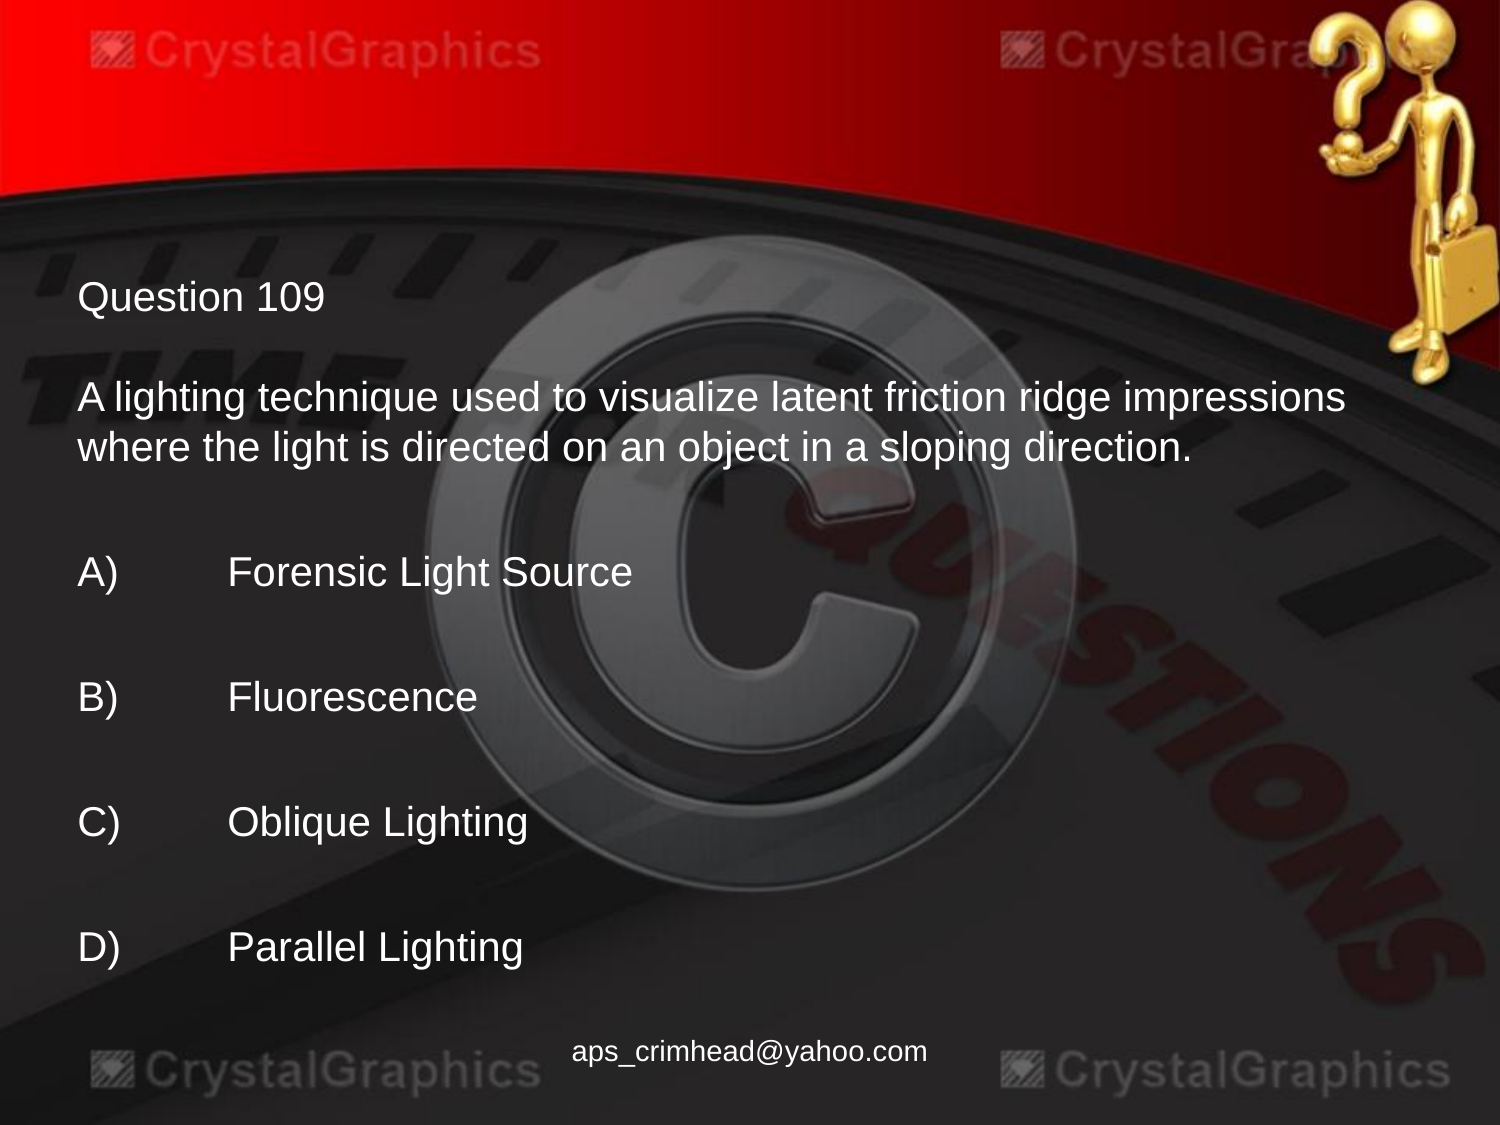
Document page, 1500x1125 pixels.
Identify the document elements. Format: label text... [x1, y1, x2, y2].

footer aps_crimhead@yahoo.com [512, 1025, 988, 1113]
picture [0, 0, 1500, 1125]
text_box Question 109 A lighting technique used to visualize latent friction ridge impressions where the light is directed on an object in a sloping direction. A) Forensic Light Source B) Fluorescence C) Oblique Lighting D) Parallel Lighting [62, 262, 1438, 978]
